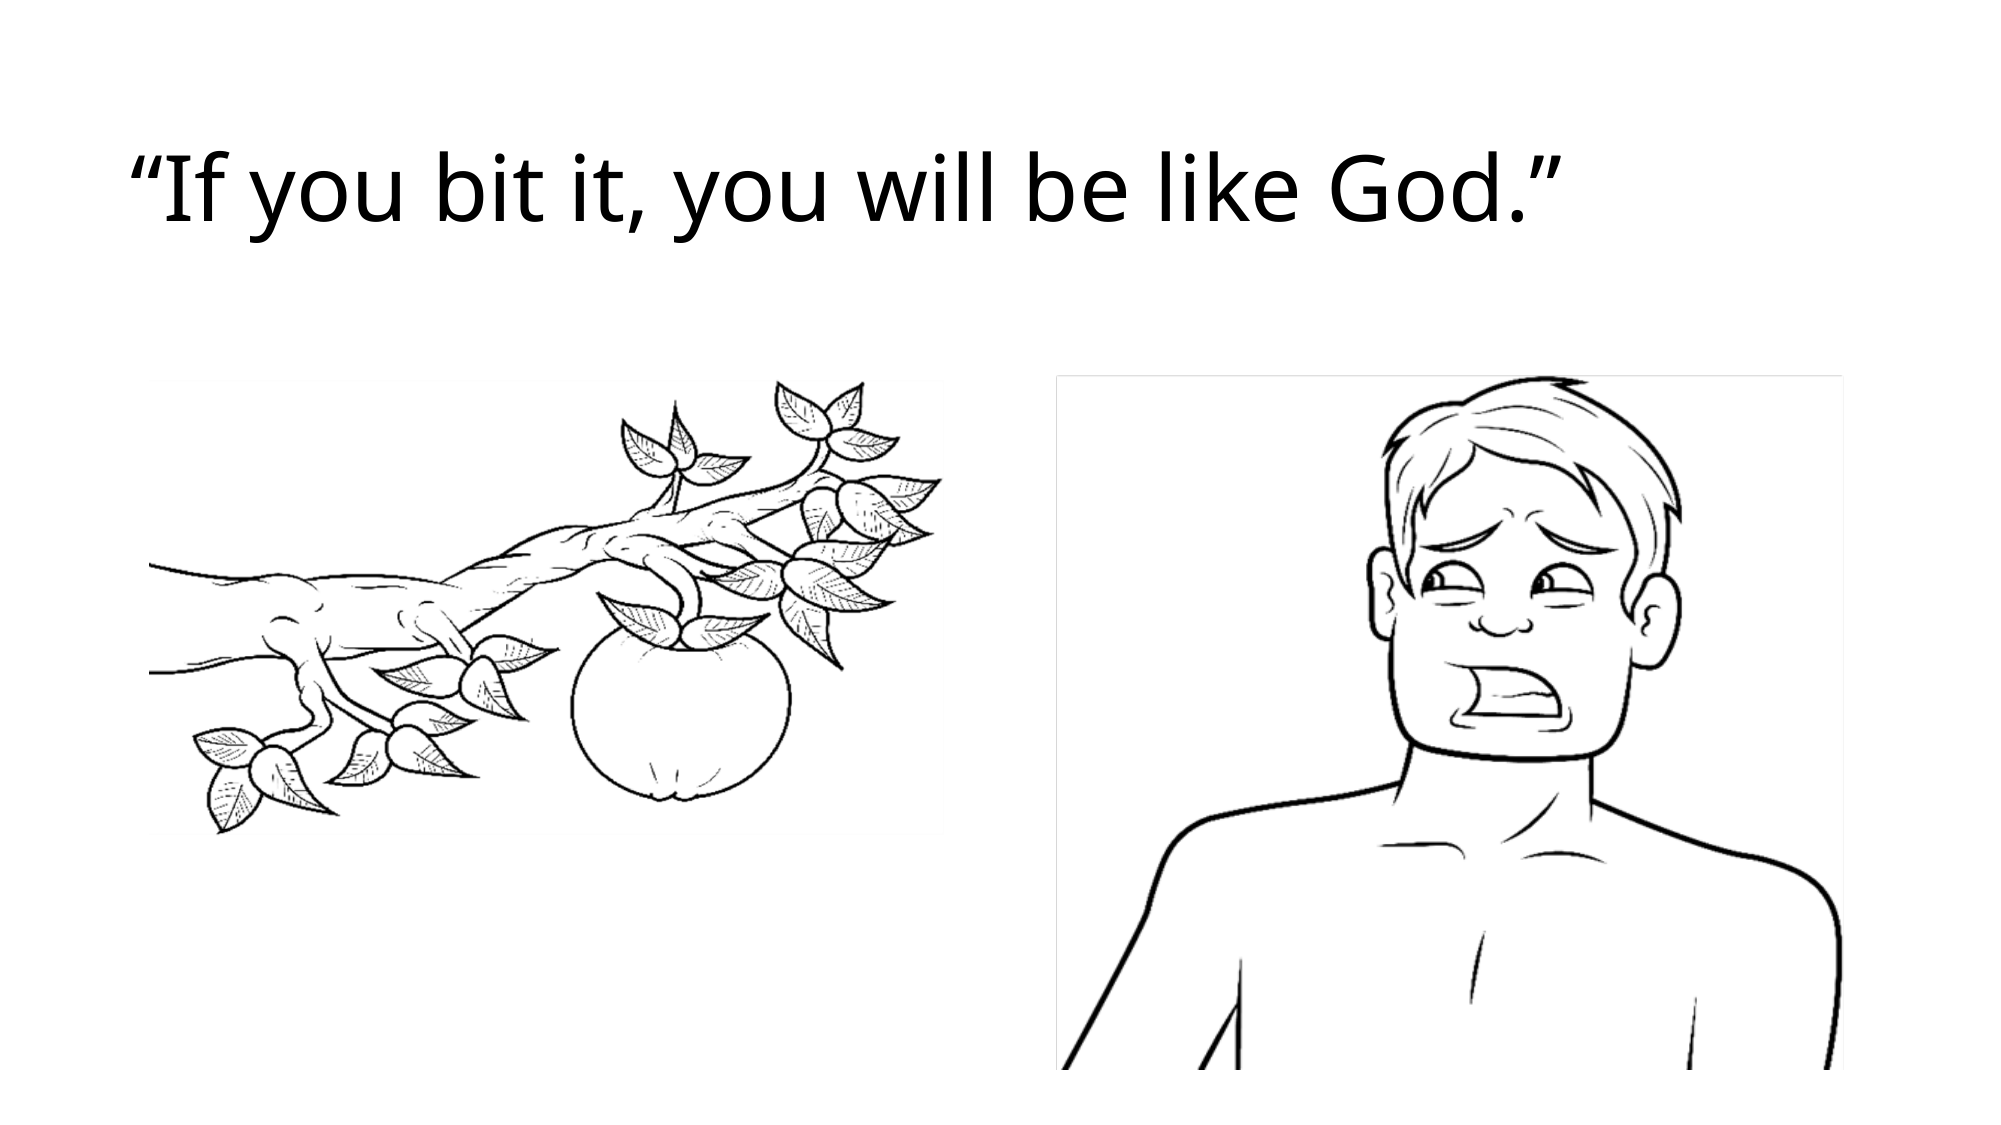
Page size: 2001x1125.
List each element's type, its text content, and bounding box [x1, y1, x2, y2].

text_box “If you bit it, you will be like God.” [115, 135, 1664, 261]
picture [134, 369, 965, 851]
picture [1035, 369, 1866, 1070]
